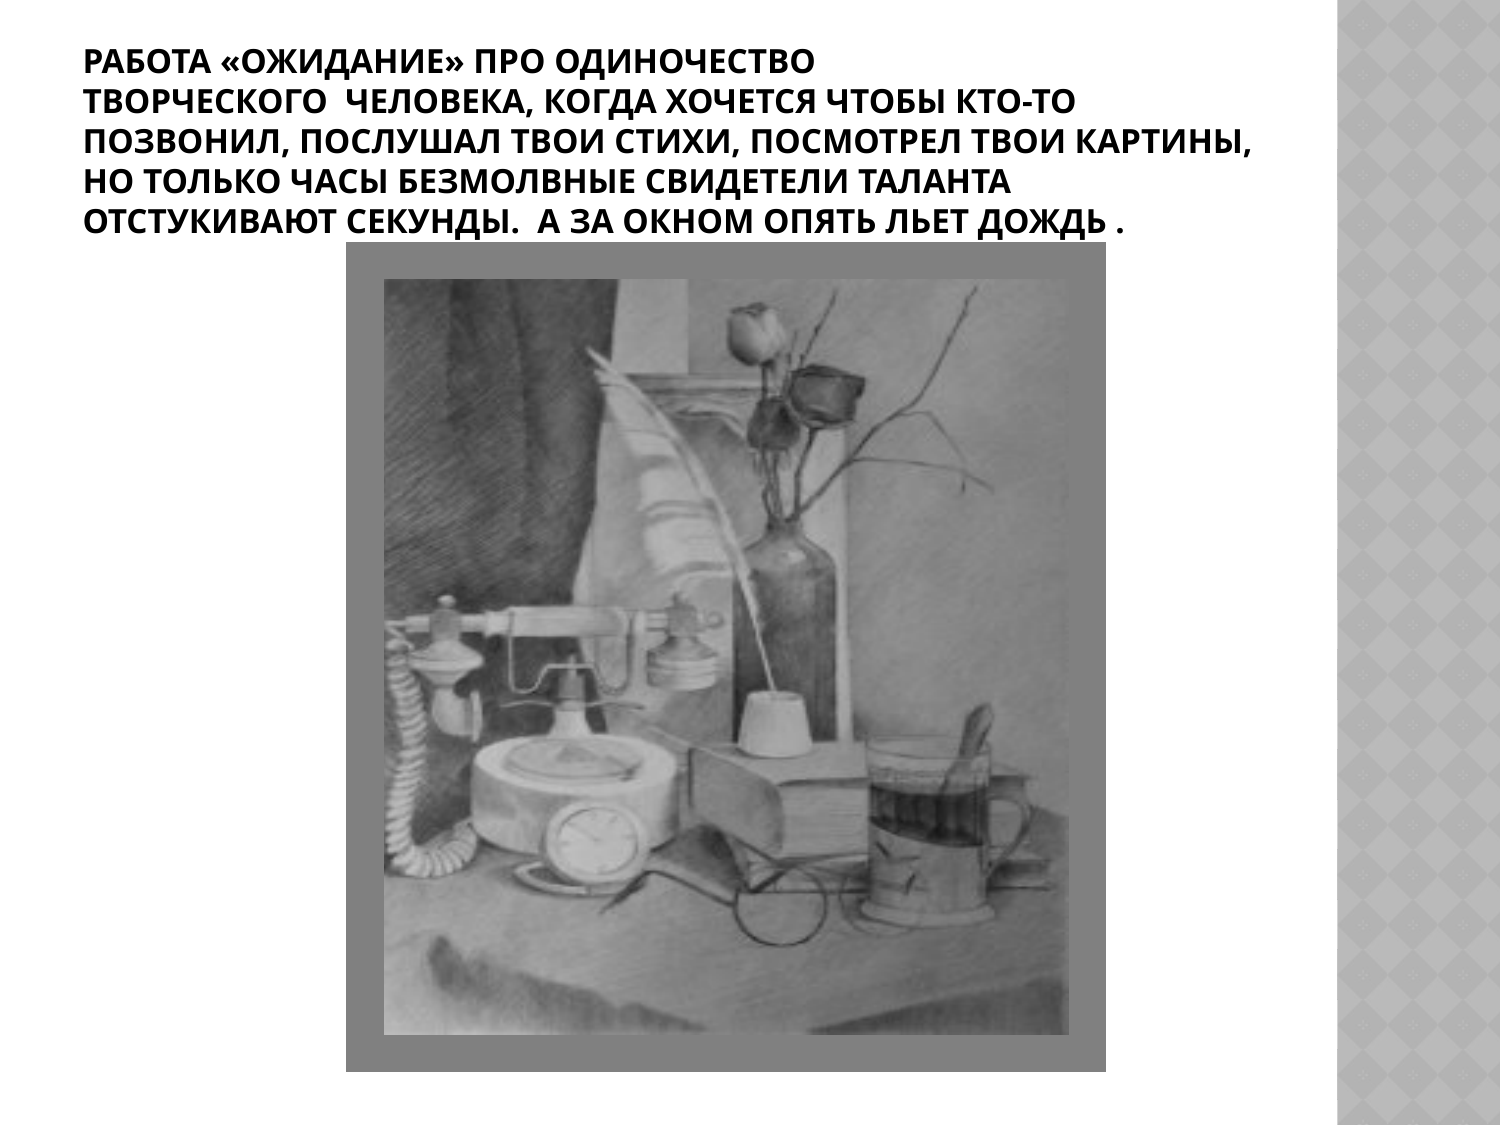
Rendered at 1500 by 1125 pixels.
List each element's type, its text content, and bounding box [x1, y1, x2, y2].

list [383, 278, 1070, 1036]
title Работа «Ожидание» про одиночество творческого человека, когда хочется чтобы кто-то позвонил, послушал твои стихи, посмотрел твои картины, но только часы безмолвные свидетели таланта отстукивают секунды. А за окном опять льет дождь . [75, 52, 1263, 240]
